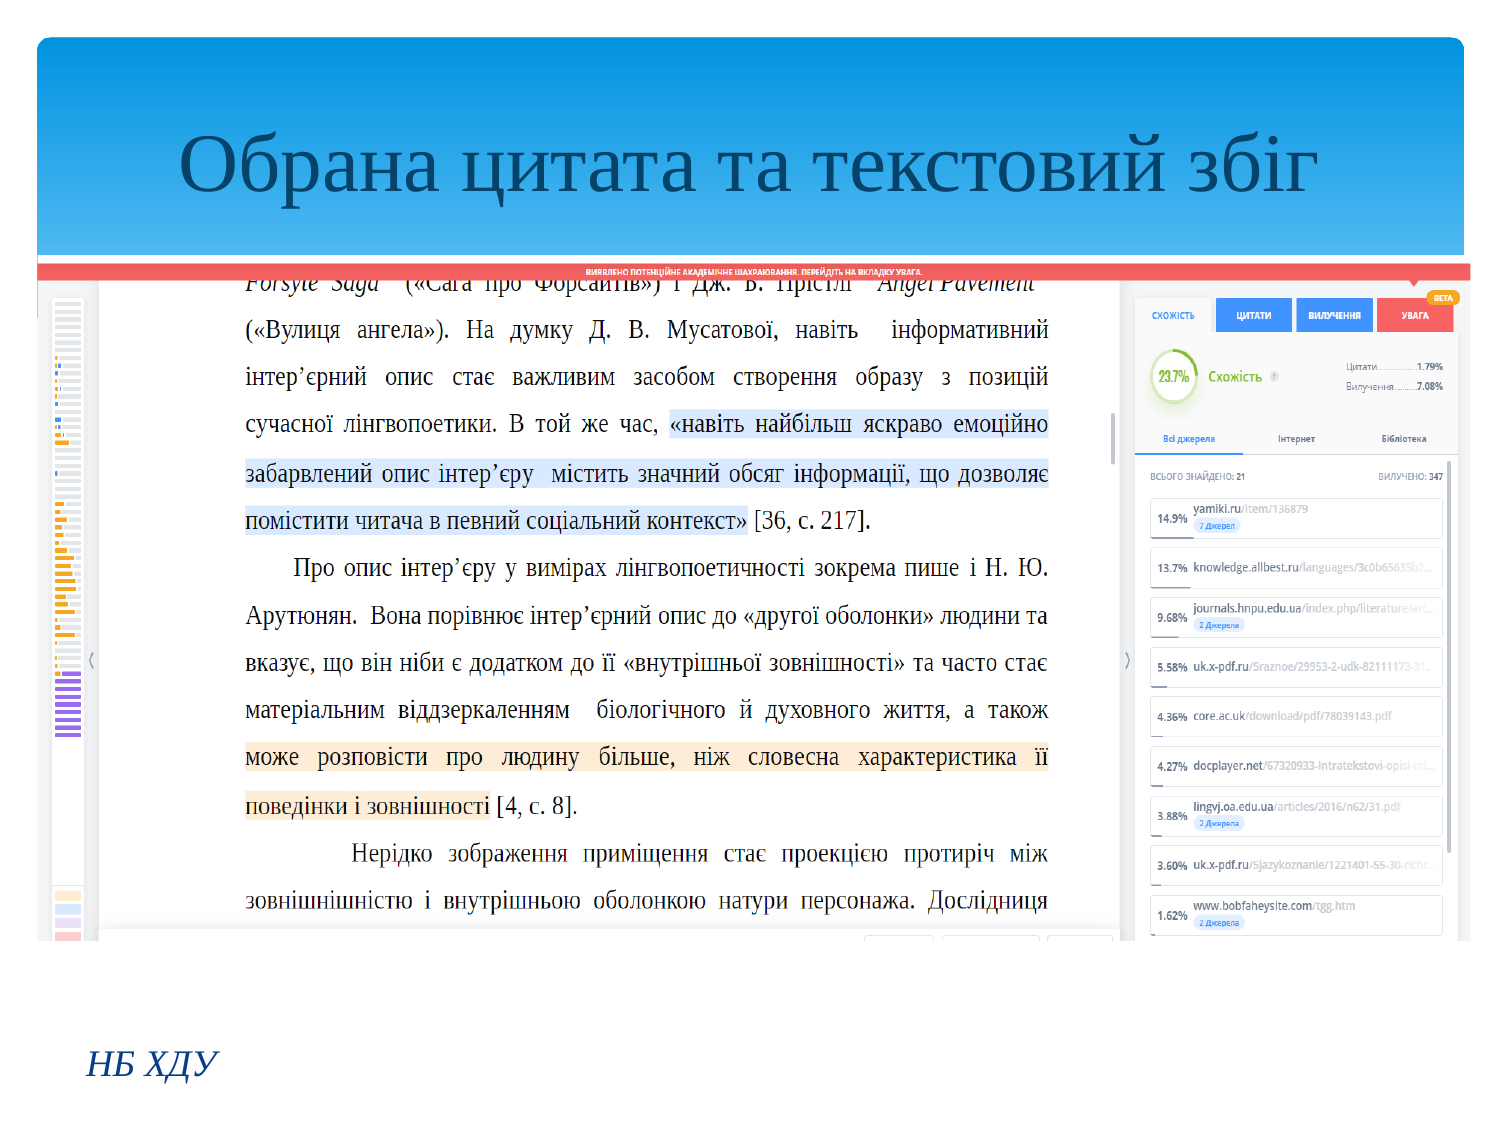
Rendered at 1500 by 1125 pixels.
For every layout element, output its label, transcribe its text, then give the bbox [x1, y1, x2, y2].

text_box НБ ХДУ [71, 1031, 232, 1091]
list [37, 255, 1471, 941]
title Обрана цитата та текстовий збіг [75, 55, 1425, 253]
